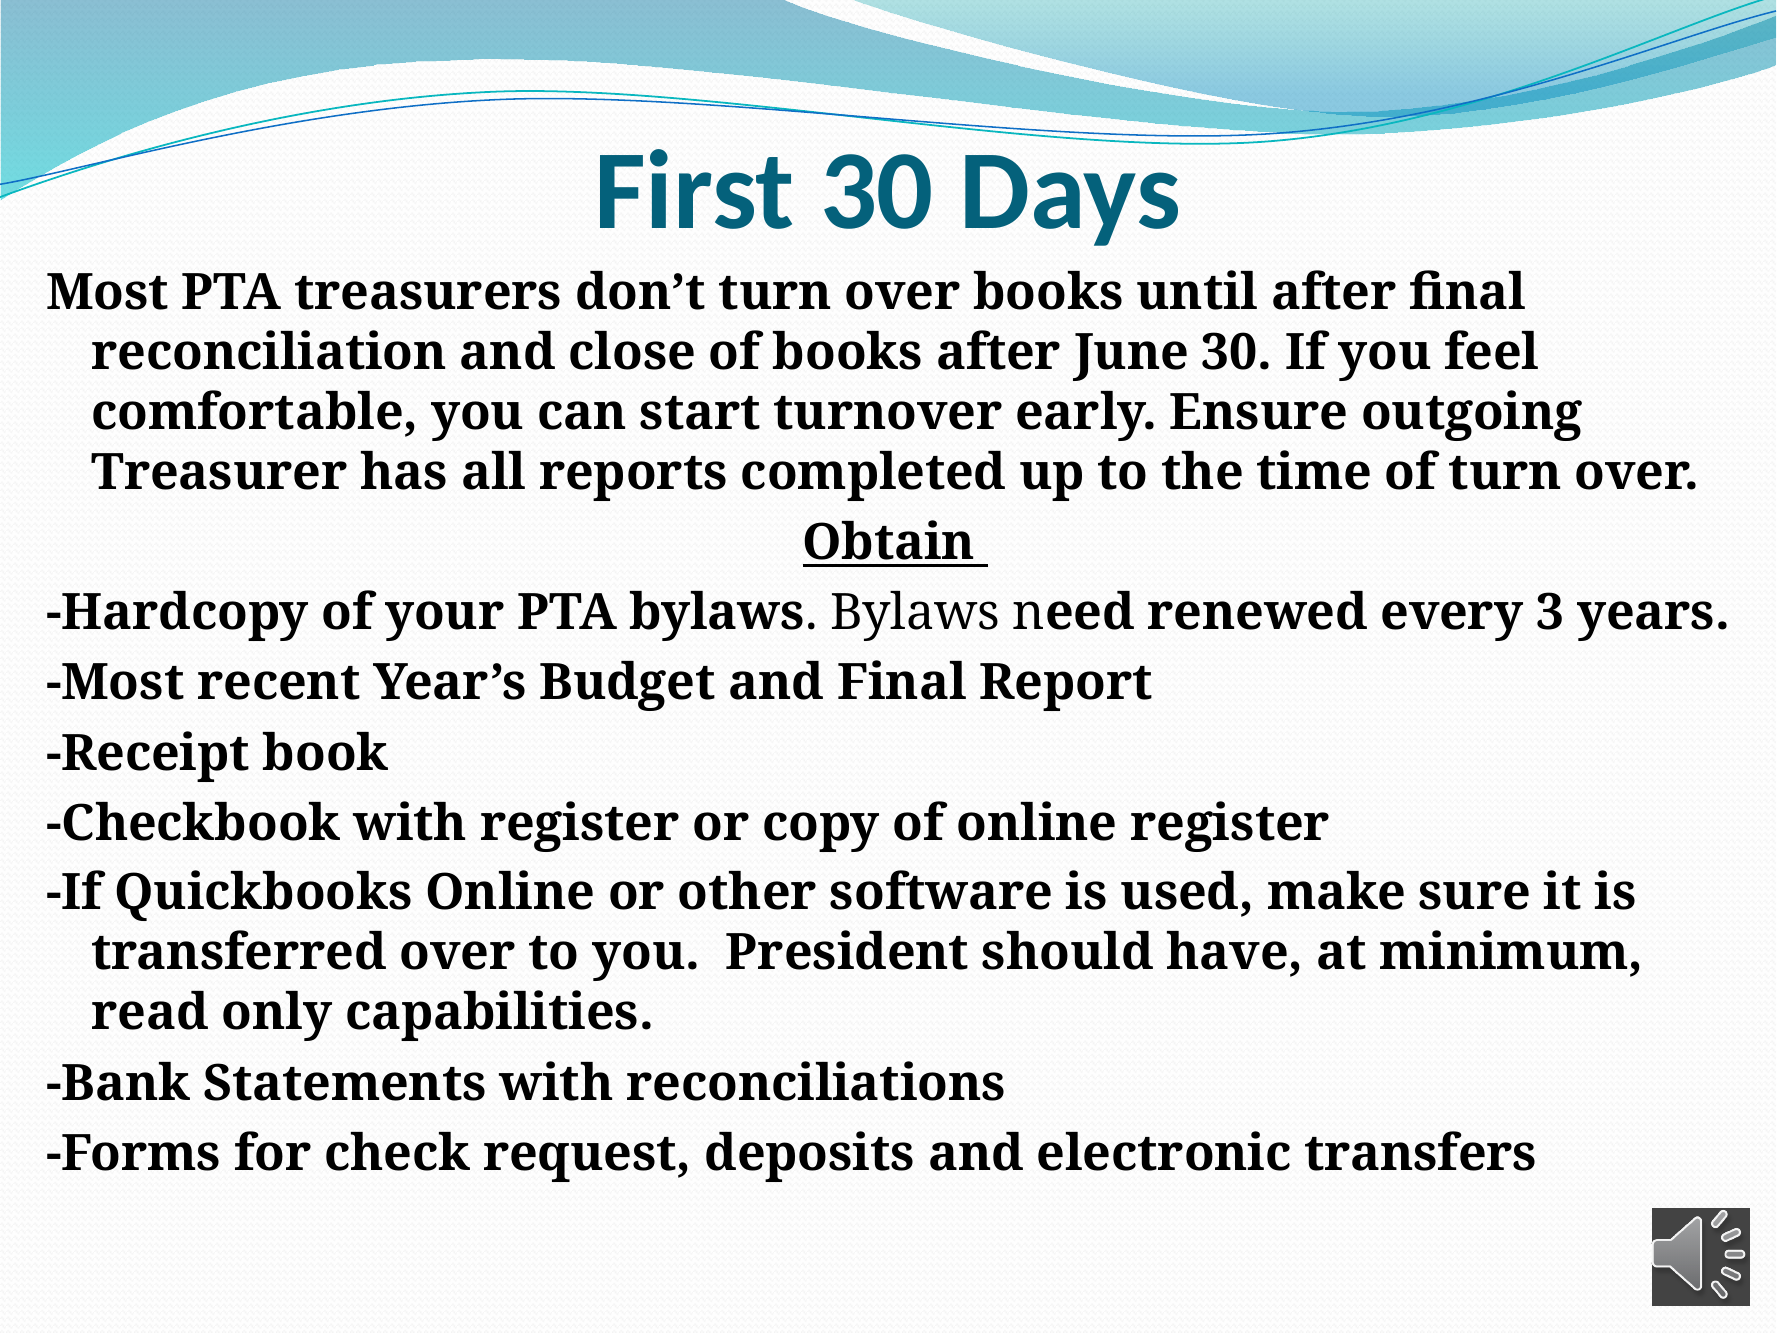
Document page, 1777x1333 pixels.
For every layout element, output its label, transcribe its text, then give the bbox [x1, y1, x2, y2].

list Most PTA treasurers don’t turn over books until after final reconciliation and close of books after June 30. If you feel comfortable, you can start turnover early. Ensure outgoing Treasurer has all reports completed up to the time of turn over. Obtain -Hardcopy of your PTA bylaws. Bylaws need renewed every 3 years. -Most recent Year’s Budget and Final Report -Receipt book -Checkbook with register or copy of online register -If Quickbooks Online or other software is used, make sure it is transferred over to you. President should have, at minimum, read only capabilities. -Bank Statements with reconciliations -Forms for check request, deposits and electronic transfers [29, 251, 1762, 1241]
picture [1650, 1206, 1752, 1308]
title First 30 Days [88, 53, 1688, 251]
